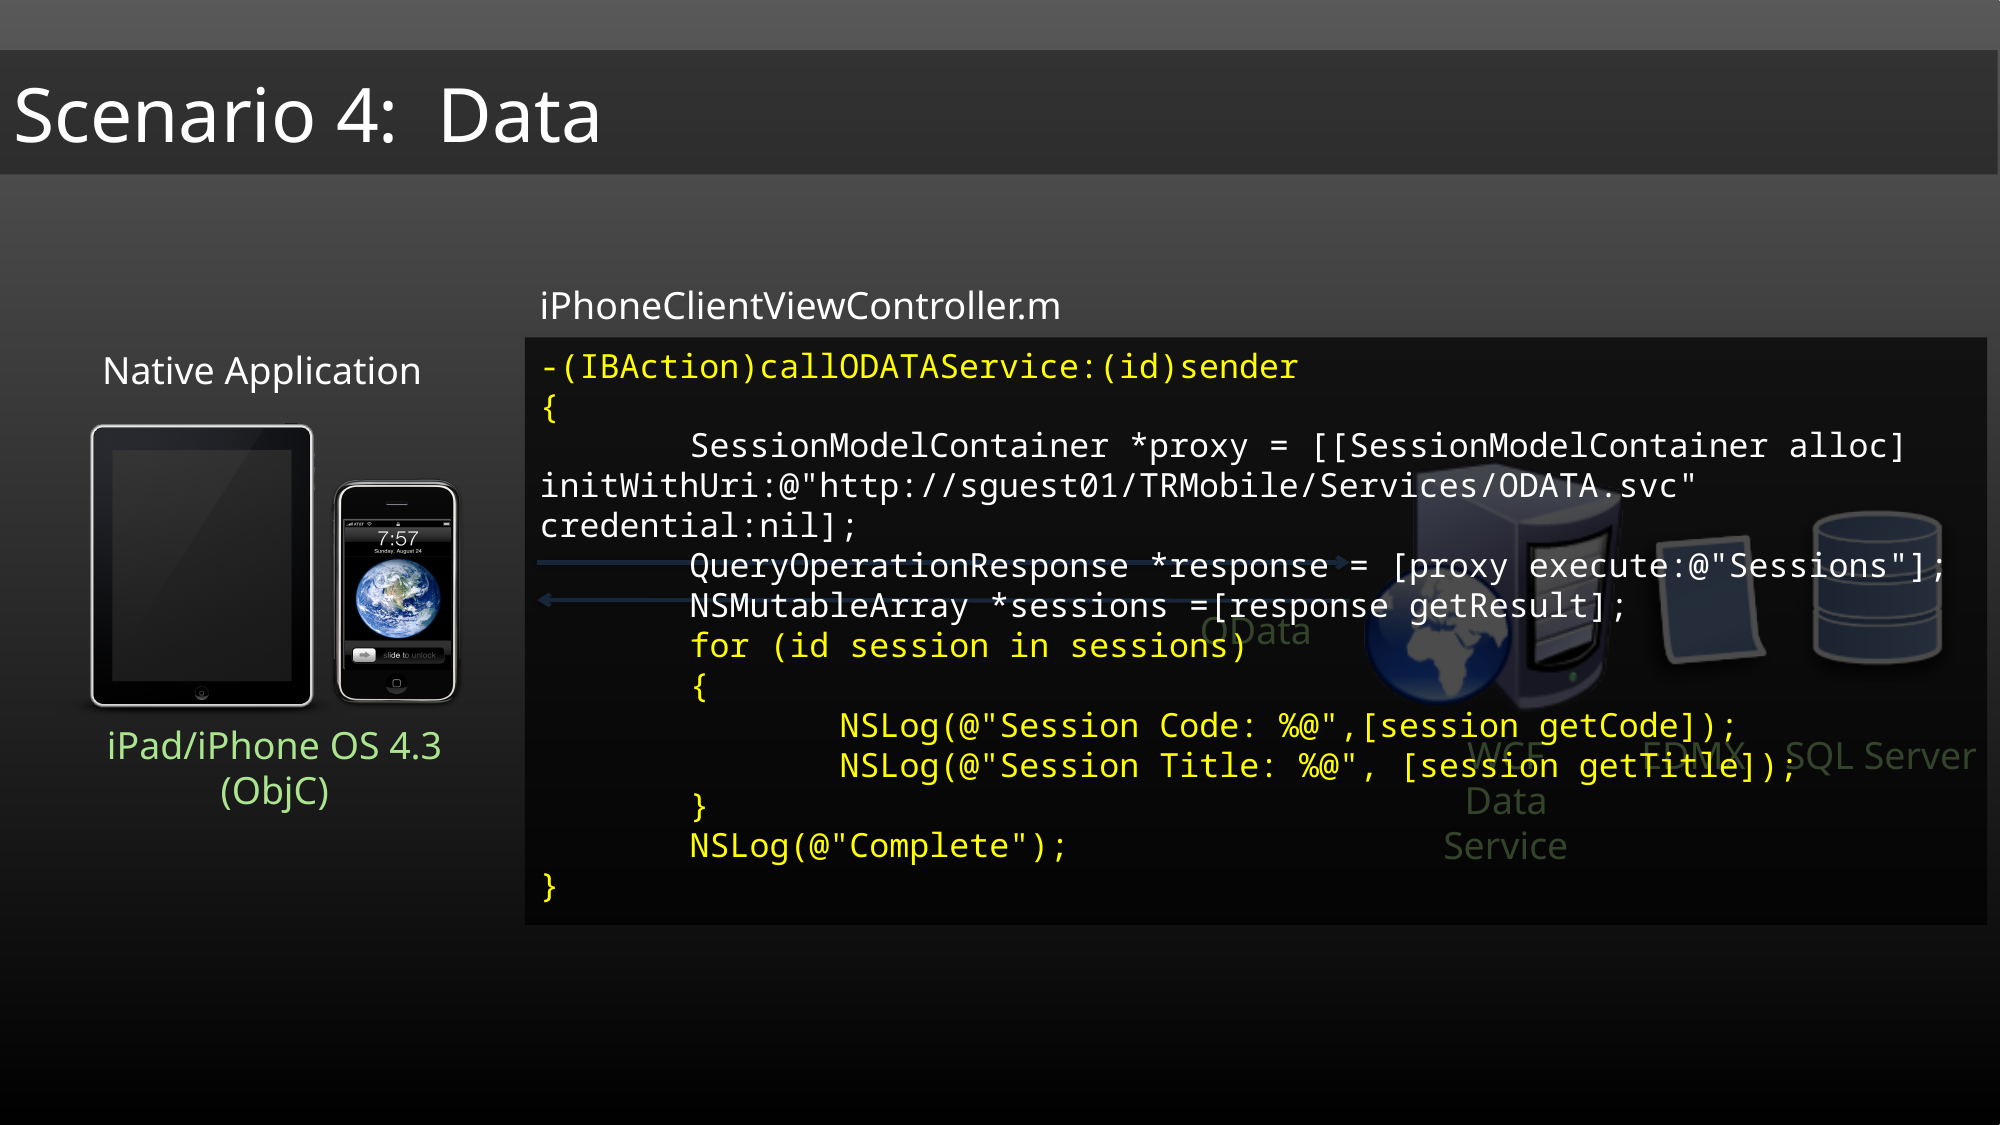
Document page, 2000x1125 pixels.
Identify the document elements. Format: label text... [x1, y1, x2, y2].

picture [1362, 461, 1777, 712]
text_box -(IBAction)callODATAService:(id)sender { SessionModelContainer *proxy = [[SessionModelContainer alloc] initWithUri:@"http://sguest01/TRMobile/Services/ODATA.svc" credential:nil]; QueryOperationResponse *response = [proxy execute:@"Sessions"]; NSMutableArray *sessions =[response getResult]; for (id session in sessions) { NSLog(@"Session Code: %@",[session getCode]); NSLog(@"Session Title: %@", [session getTitle]); } NSLog(@"Complete"); } [524, 337, 1988, 925]
picture [49, 414, 355, 719]
text_box iPhoneClientViewController.m [524, 274, 1225, 335]
text_box Native Application [87, 339, 438, 445]
text_box SQL Server [1988, 724, 2000, 785]
picture [1786, 499, 1957, 684]
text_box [328, 476, 466, 715]
text_box iPad/iPhone OS 4.3 (ObjC) [37, 714, 513, 820]
